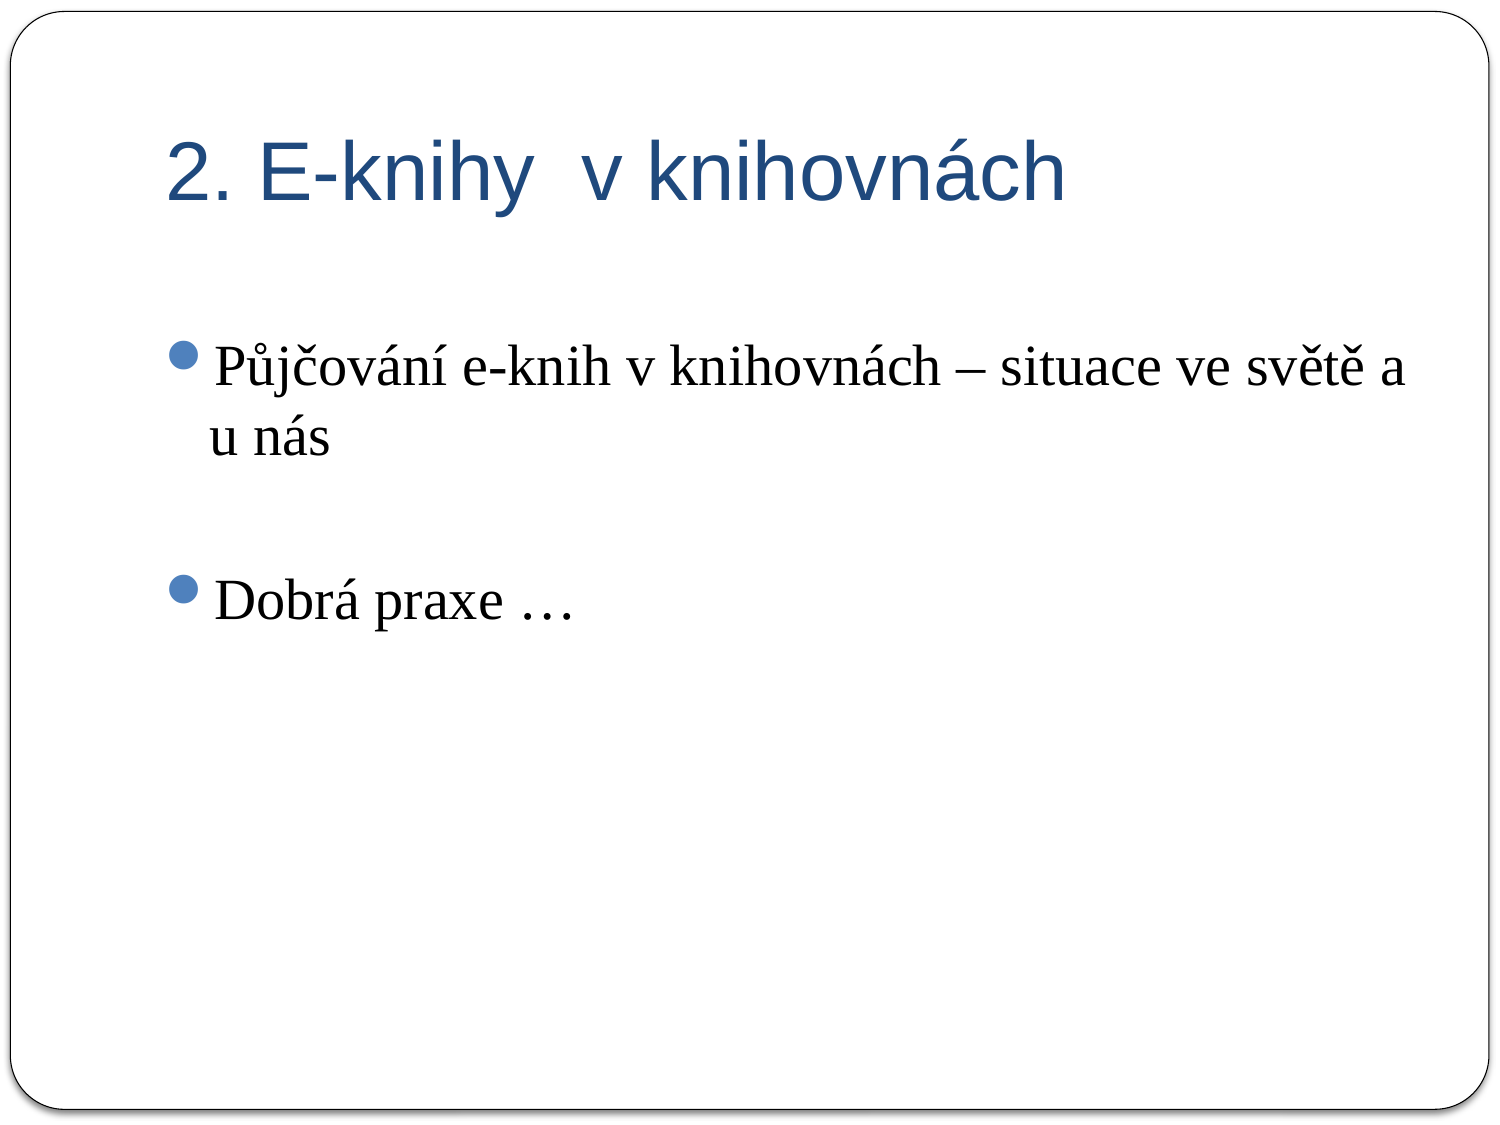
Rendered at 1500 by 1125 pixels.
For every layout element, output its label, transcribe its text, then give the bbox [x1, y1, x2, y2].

title 2. E-knihy v knihovnách [149, 44, 1426, 233]
list Půjčování e-knih v knihovnách – situace ve světě a u nás Dobrá praxe … [149, 237, 1426, 988]
